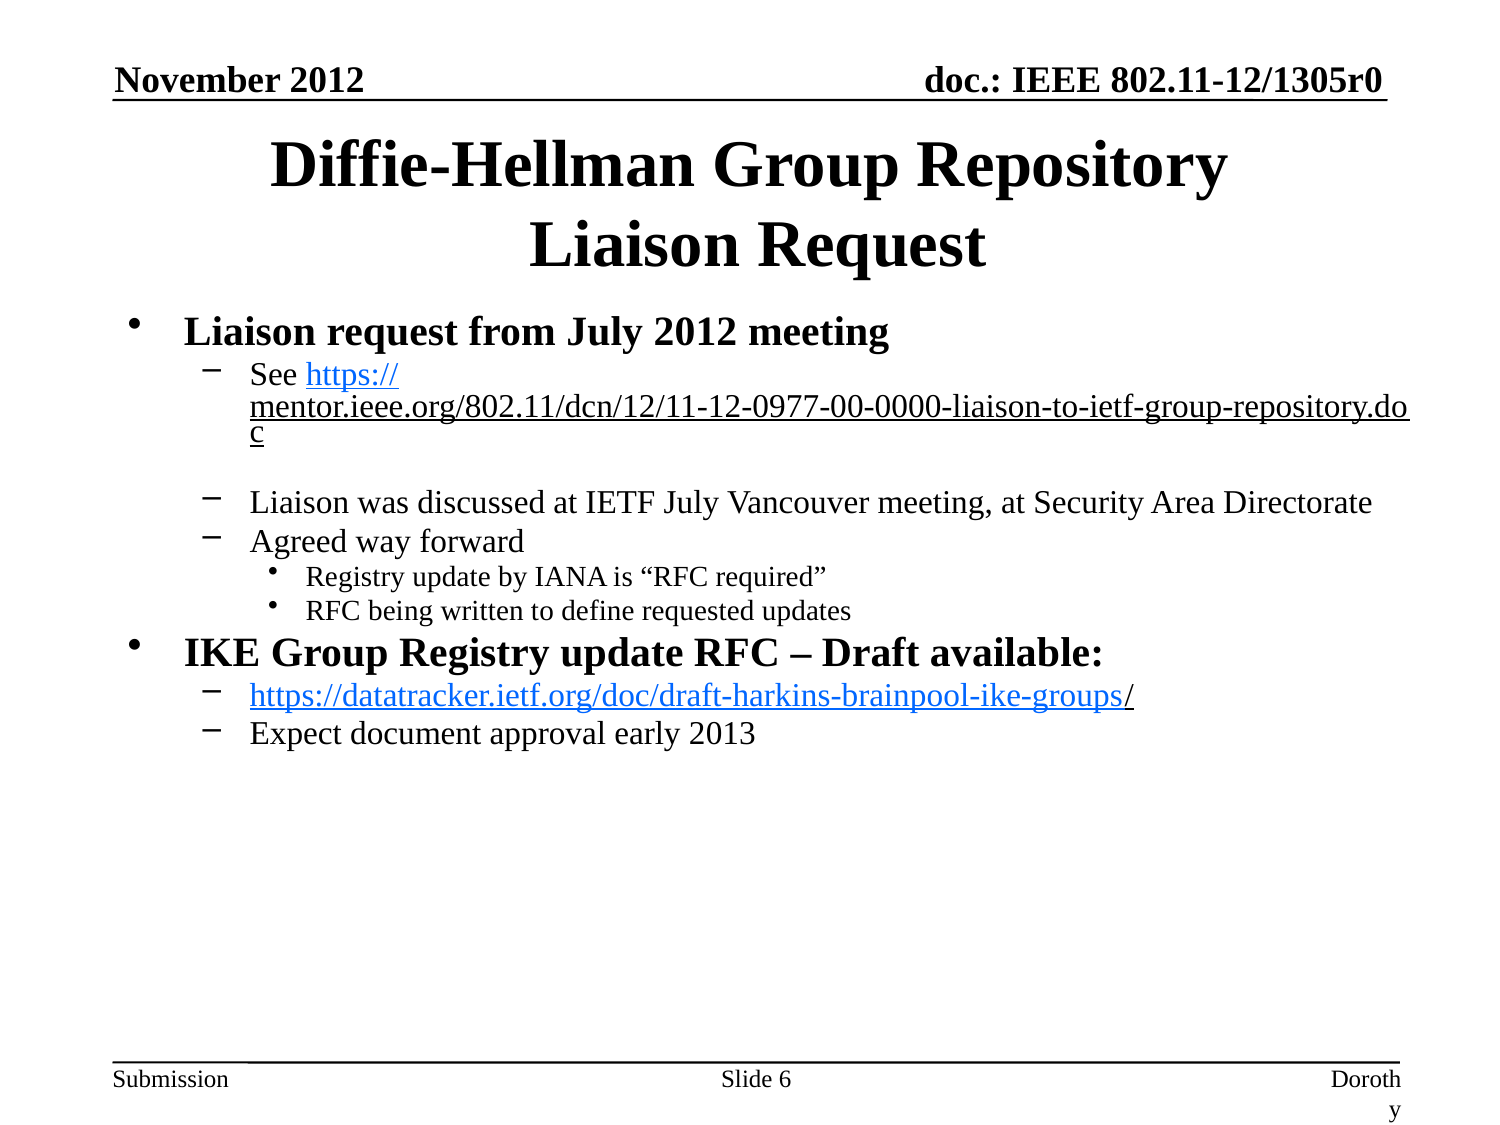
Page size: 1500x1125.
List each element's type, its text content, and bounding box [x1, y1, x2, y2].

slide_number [114, 54, 425, 100]
footer Dorothy Stanley, Aruba Networks [1325, 1062, 1402, 1093]
slide_number Slide 6 [712, 1062, 800, 1093]
list Liaison request from July 2012 meeting See https://mentor.ieee.org/802.11/dcn/12/11-12-0977-00-0000-liaison-to-ietf-group-repository.doc Liaison was discussed at IETF July Vancouver meeting, at Security Area Directorate Agreed way forward Registry update by IANA is “RFC required” RFC being written to define requested updates IKE Group Registry update RFC – Draft available: https://datatracker.ietf.org/doc/draft-harkins-brainpool-ike-groups/ Expect document approval early 2013 [112, 275, 1425, 1025]
title Diffie-Hellman Group Repository Liaison Request [112, 112, 1388, 275]
